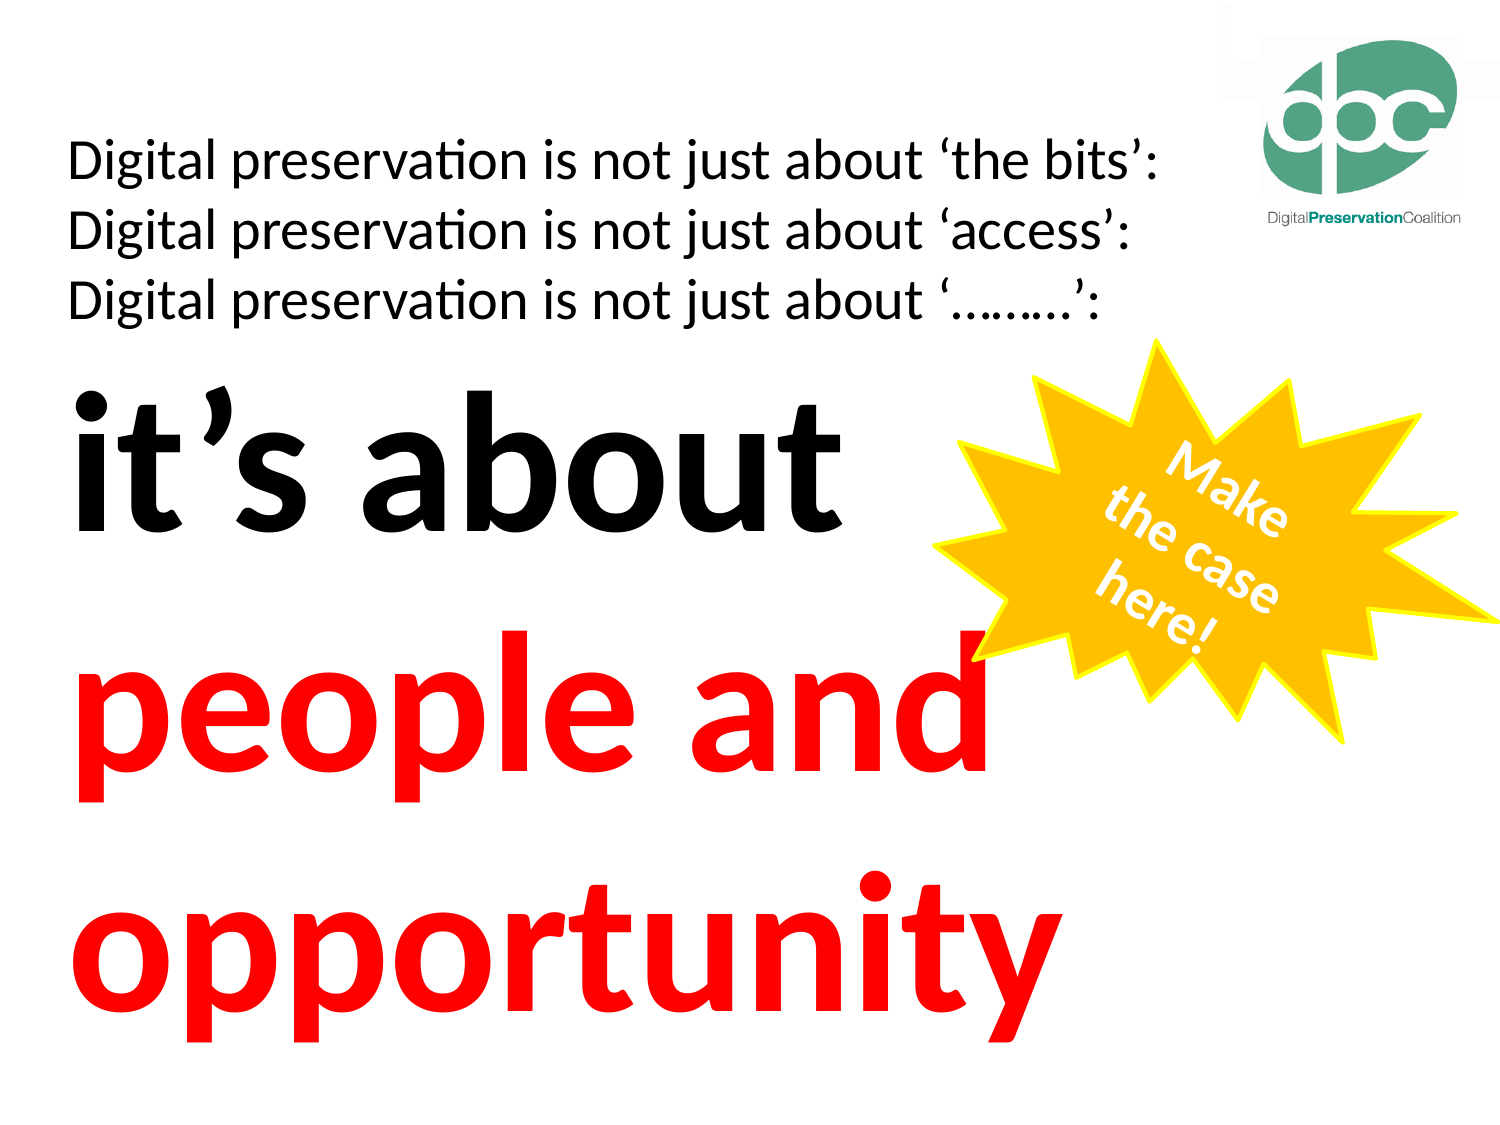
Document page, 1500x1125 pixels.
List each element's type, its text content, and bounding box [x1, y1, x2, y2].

text_box Digital preservation is not just about ‘the bits’: Digital preservation is not just about ‘access’: Digital preservation is not just about ‘………’: it’s about people and opportunity [53, 113, 1442, 1059]
picture [1221, 3, 1500, 273]
text_box Make the case here! [932, 338, 1500, 745]
